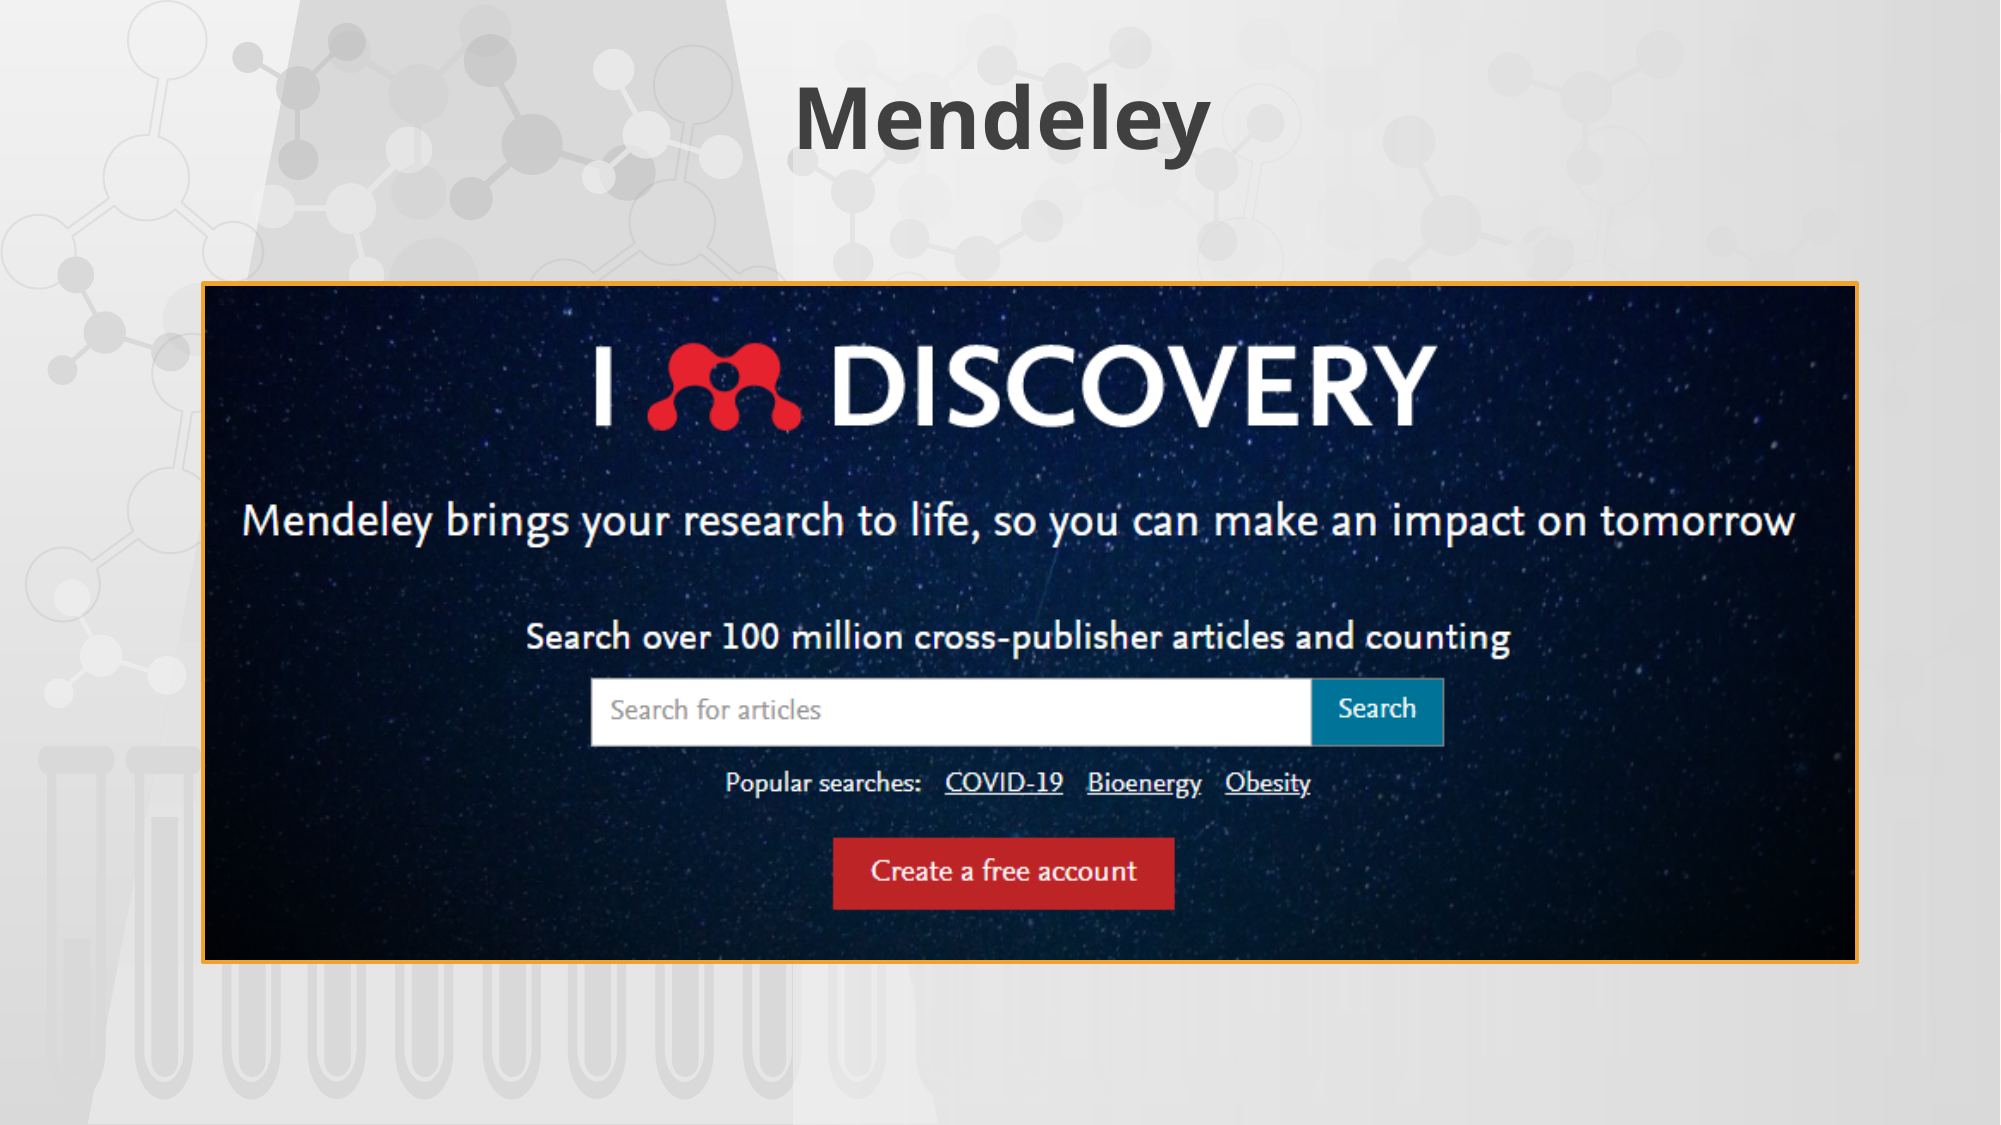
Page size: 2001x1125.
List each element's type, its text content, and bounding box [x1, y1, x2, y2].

text_box Mendeley [53, 55, 1952, 175]
picture [205, 285, 1856, 961]
